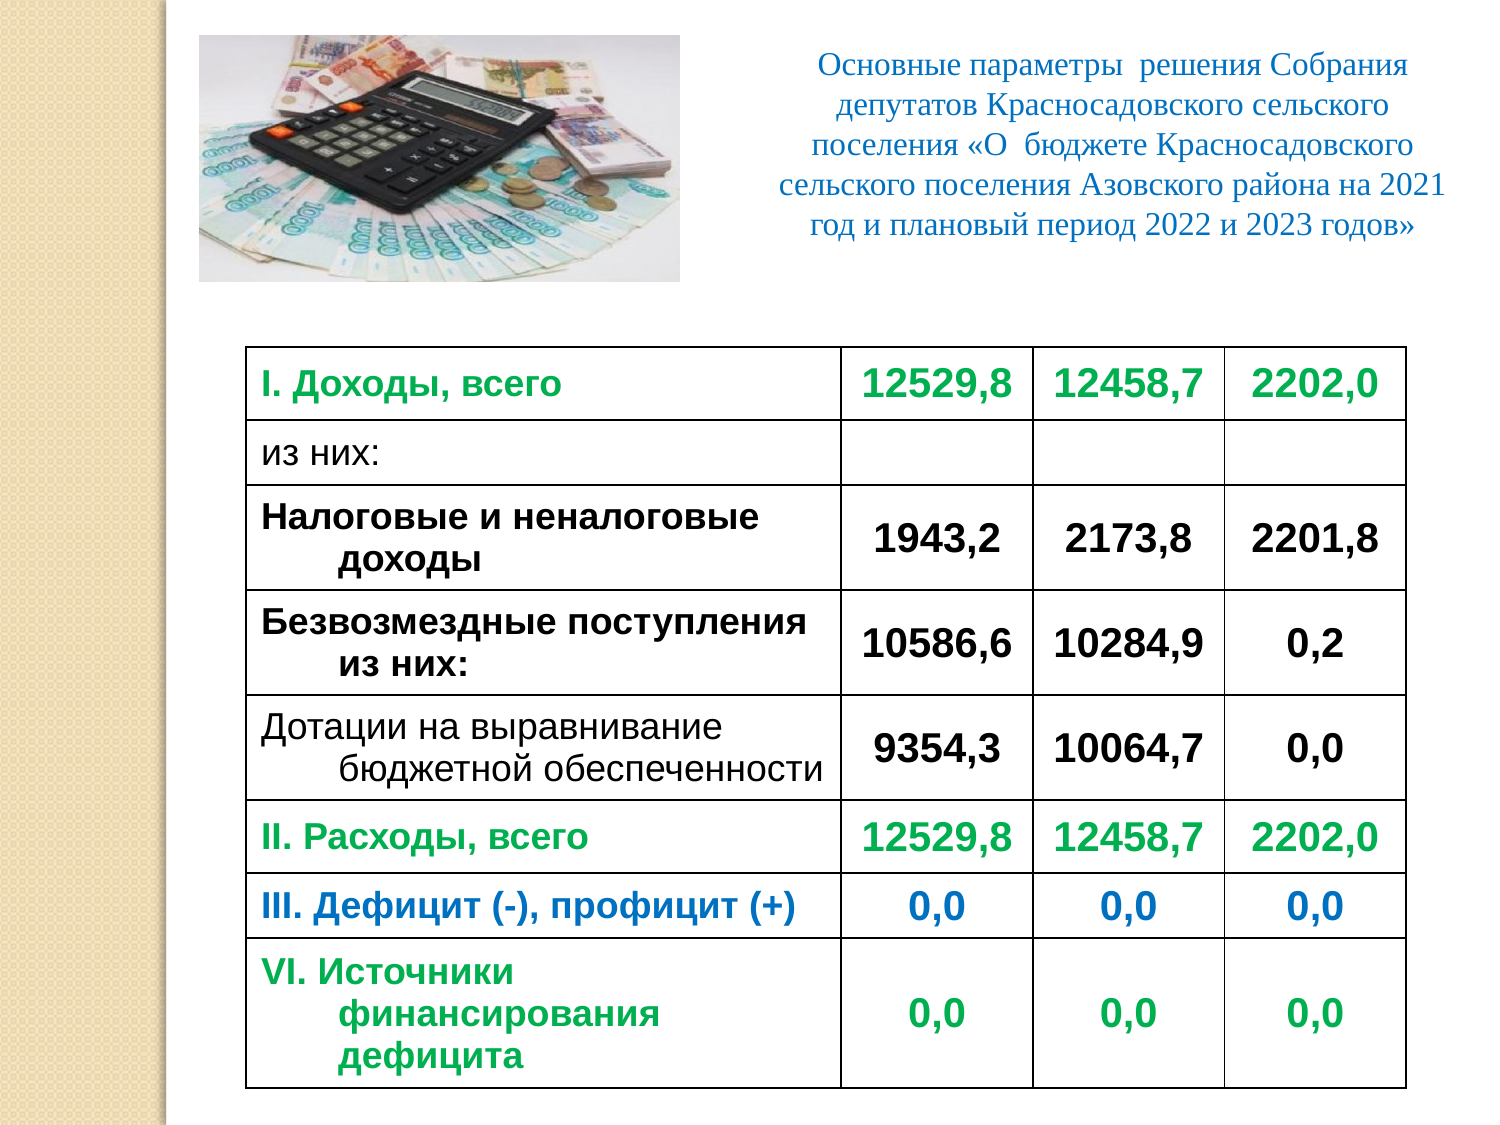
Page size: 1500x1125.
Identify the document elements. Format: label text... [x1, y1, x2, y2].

table_cell [842, 421, 1032, 484]
picture [198, 34, 680, 282]
table_cell 0,0 [1225, 939, 1405, 1087]
table_cell Дотации на выравнивание бюджетной обеспеченности [247, 696, 840, 799]
table_cell 12458,7 [1034, 801, 1224, 872]
table_cell 10064,7 [1034, 696, 1224, 799]
table_cell 0,0 [1225, 874, 1405, 937]
table_header 12458,7 [1034, 348, 1224, 419]
table_cell VI. Источники финансирования дефицита [247, 939, 840, 1087]
table_cell III. Дефицит (-), профицит (+) [247, 874, 840, 937]
table_header 2202,0 [1225, 348, 1405, 419]
table_cell [1034, 421, 1224, 484]
table_cell 0,0 [1034, 939, 1224, 1087]
table_cell 2173,8 [1034, 486, 1224, 589]
table_cell 2202,0 [1225, 801, 1405, 872]
text_box Основные параметры решения Собрания депутатов Красносадовского сельского поселения «О бюджете Красносадовского сельского поселения Азовского района на 2021 год и плановый период 2022 и 2023 годов» [750, 35, 1477, 250]
table_header 12529,8 [842, 348, 1032, 419]
table_cell 0,0 [842, 874, 1032, 937]
table_cell 1943,2 [842, 486, 1032, 589]
table_cell 0,2 [1225, 591, 1405, 694]
table_cell 0,0 [842, 939, 1032, 1087]
table_cell 12529,8 [842, 801, 1032, 872]
table_cell Налоговые и неналоговые доходы [247, 486, 840, 589]
table_cell из них: [247, 421, 840, 484]
table_cell 0,0 [1034, 874, 1224, 937]
table_cell 9354,3 [842, 696, 1032, 799]
table_cell 10586,6 [842, 591, 1032, 694]
table_cell [1225, 421, 1405, 484]
table_cell Безвозмездные поступления из них: [247, 591, 840, 694]
table_cell 0,0 [1225, 696, 1405, 799]
table_cell II. Расходы, всего [247, 801, 840, 872]
table_header I. Доходы, всего [247, 348, 840, 419]
table_cell 10284,9 [1034, 591, 1224, 694]
table_cell 2201,8 [1225, 486, 1405, 589]
